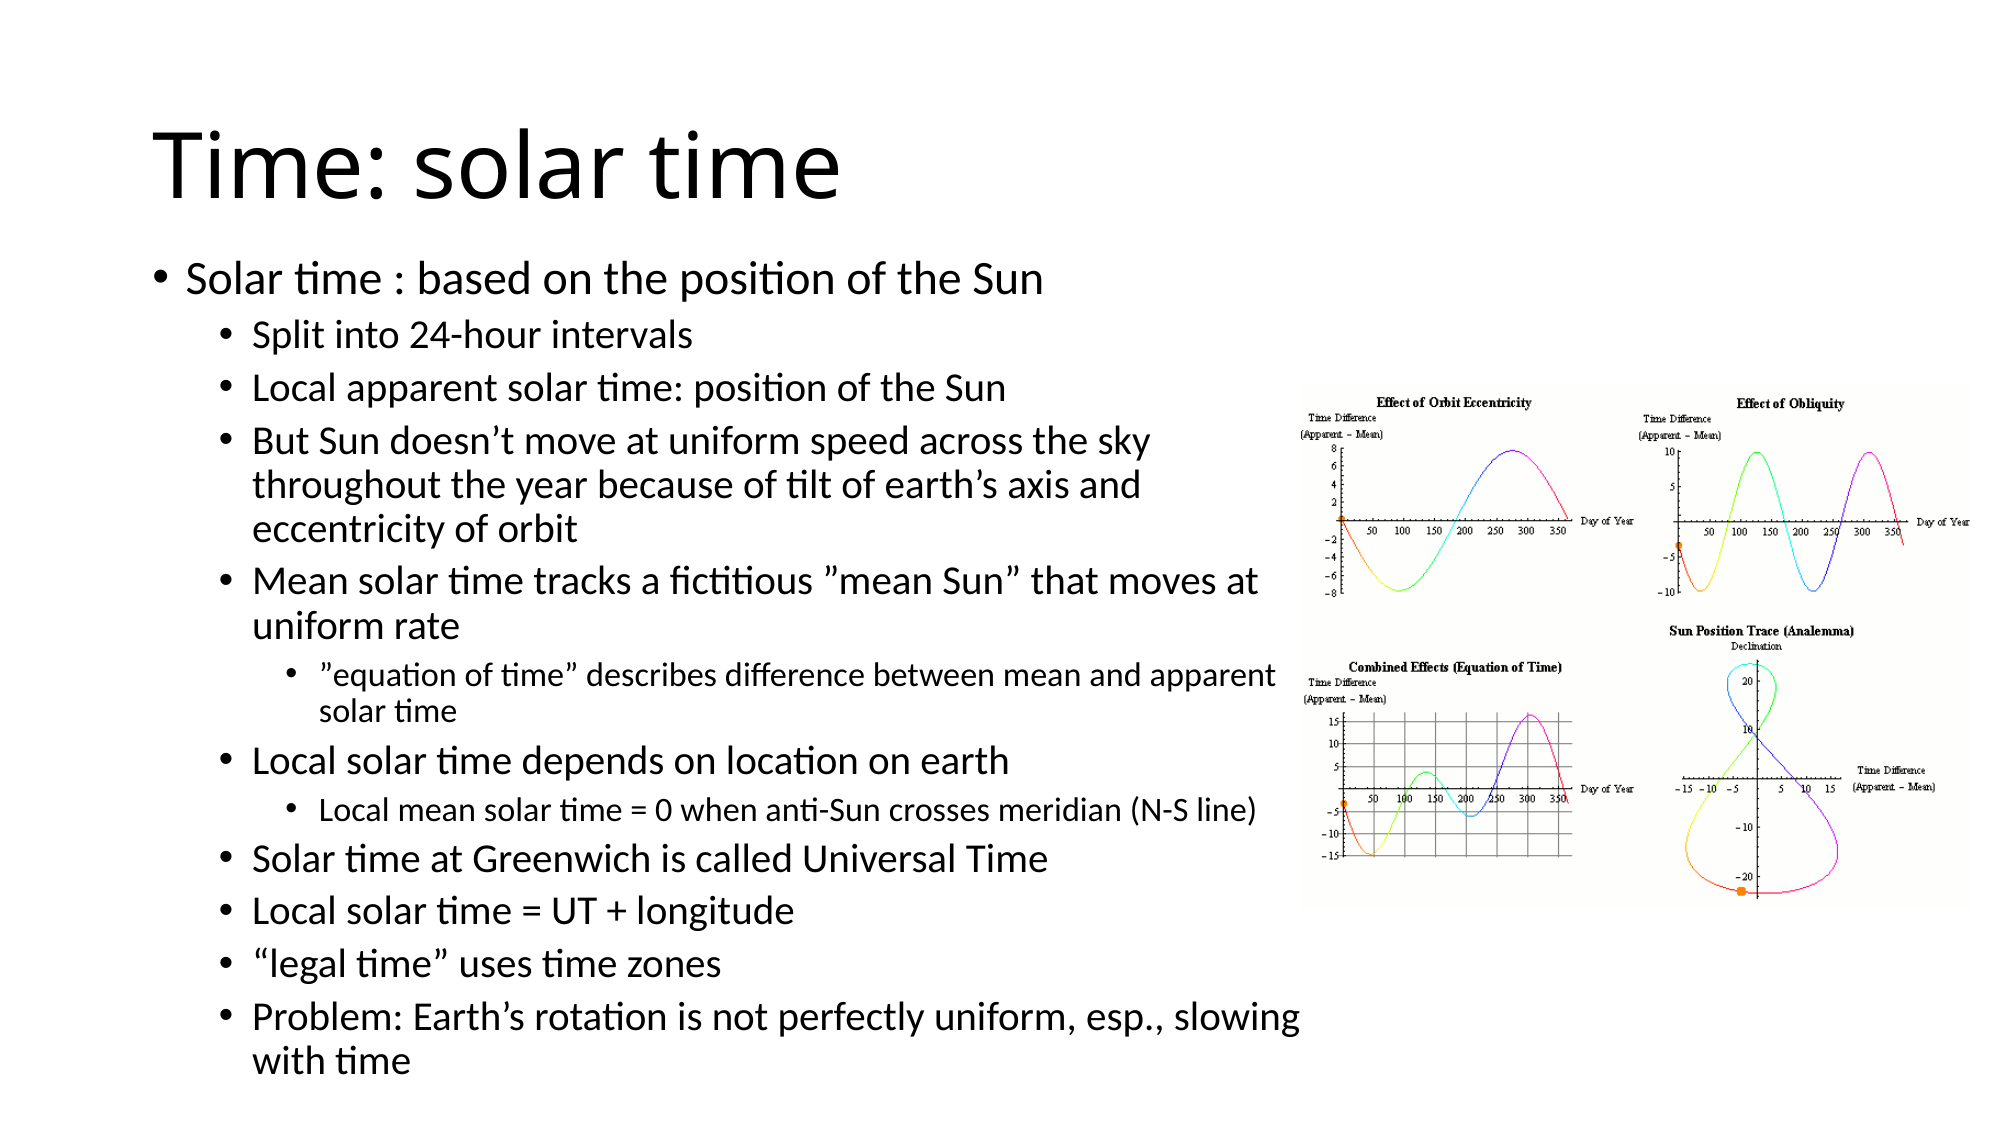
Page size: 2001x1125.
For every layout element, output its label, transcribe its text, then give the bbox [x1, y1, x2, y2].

title Time: solar time [137, 59, 1863, 278]
list Solar time : based on the position of the Sun Split into 24-hour intervals Local apparent solar time: position of the Sun But Sun doesn’t move at uniform speed across the sky throughout the year because of tilt of earth’s axis and eccentricity of orbit Mean solar time tracks a fictitious ”mean Sun” that moves at uniform rate ”equation of time” describes difference between mean and apparent solar time Local solar time depends on location on earth Local mean solar time = 0 when anti-Sun crosses meridian (N-S line) Solar time at Greenwich is called Universal Time Local solar time = UT + longitude “legal time” uses time zones Problem: Earth’s rotation is not perfectly uniform, esp., slowing with time [137, 245, 1339, 1100]
picture [1300, 384, 1972, 909]
